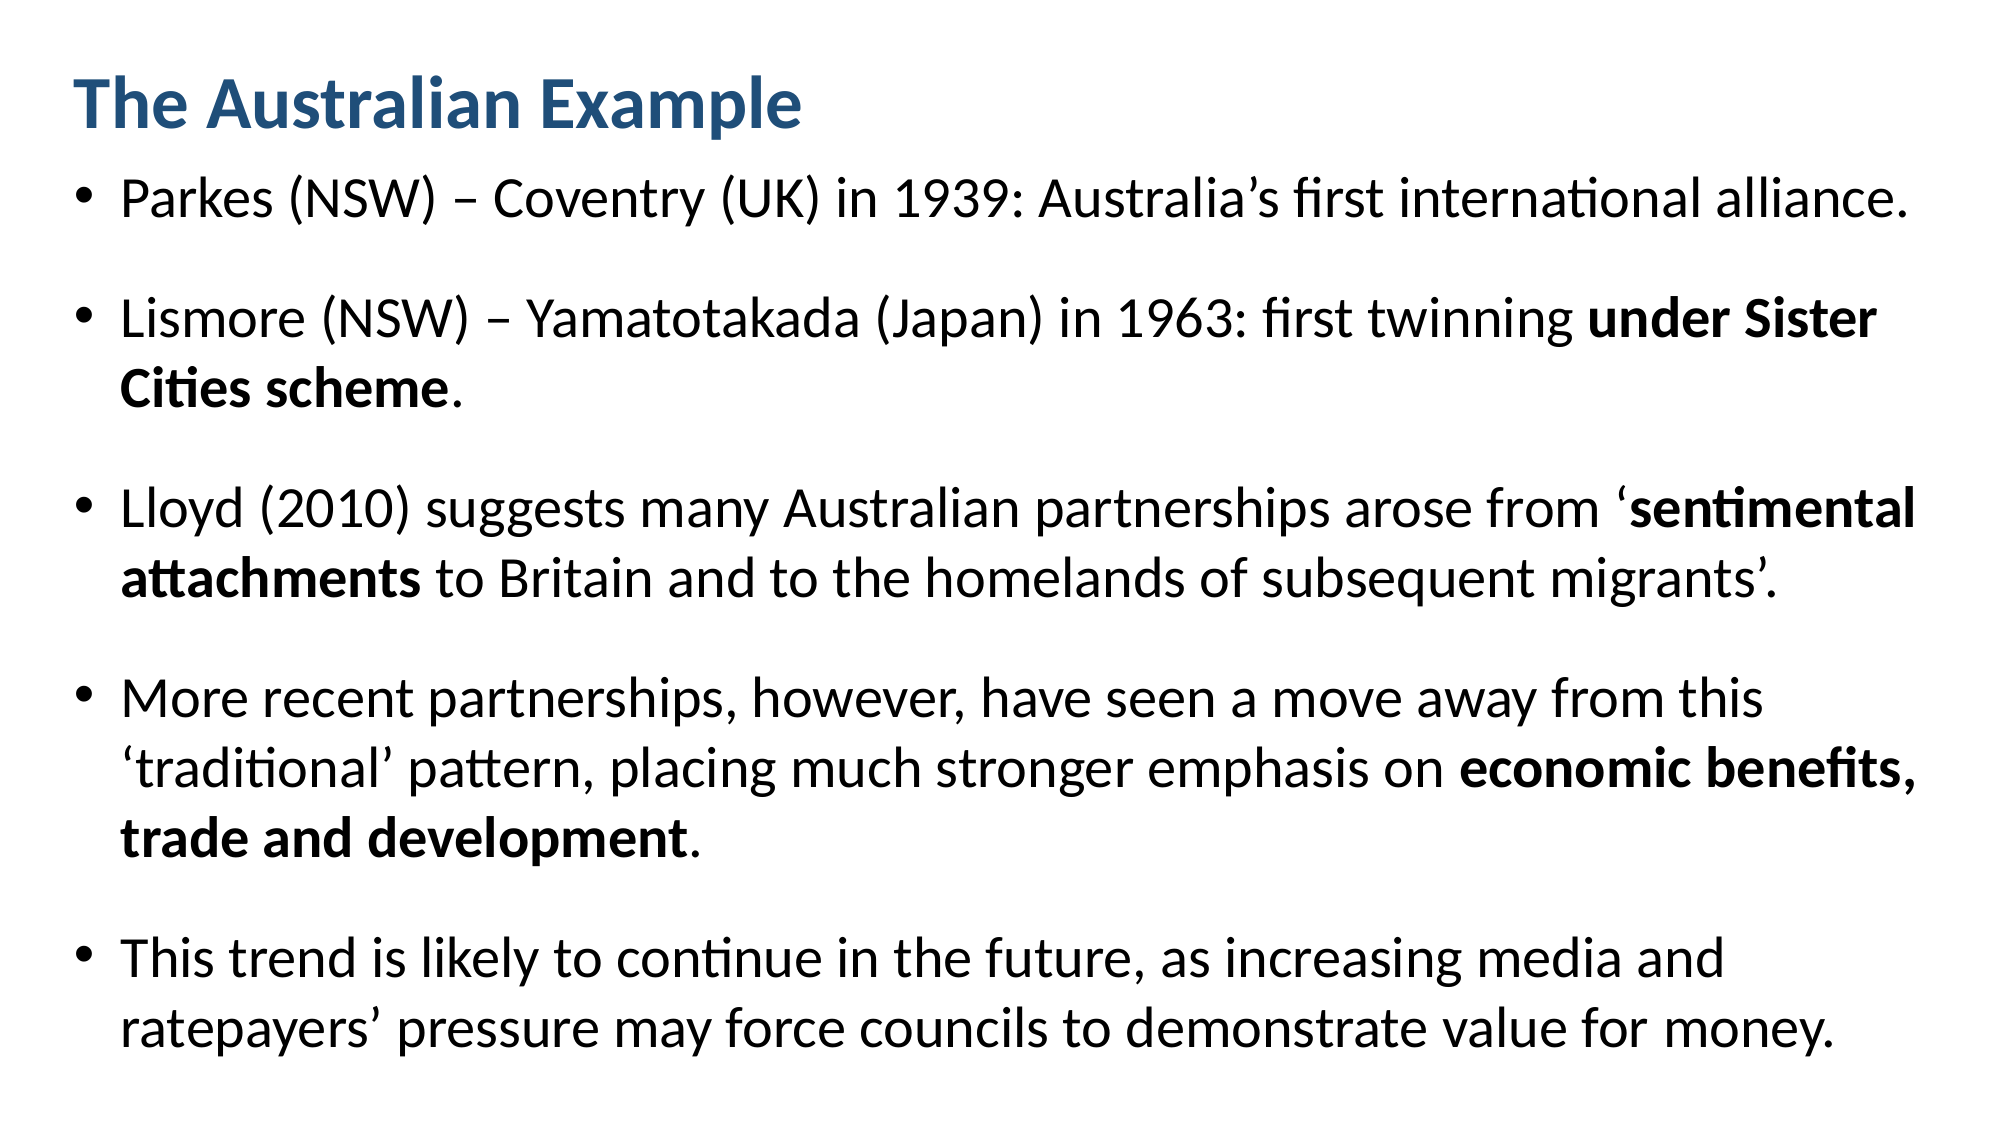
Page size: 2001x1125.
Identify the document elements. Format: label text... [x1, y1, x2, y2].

text_box Parkes (NSW) – Coventry (UK) in 1939: Australia’s first international alliance. Lismore (NSW) – Yamatotakada (Japan) in 1963: first twinning under Sister Cities scheme. Lloyd (2010) suggests many Australian partnerships arose from ‘sentimental attachments to Britain and to the homelands of subsequent migrants’. More recent partnerships, however, have seen a move away from this ‘traditional’ pattern, placing much stronger emphasis on economic benefits, trade and development. This trend is likely to continue in the future, as increasing media and ratepayers’ pressure may force councils to demonstrate value for money. [59, 151, 1952, 1067]
text_box The Australian Example [59, 45, 869, 151]
